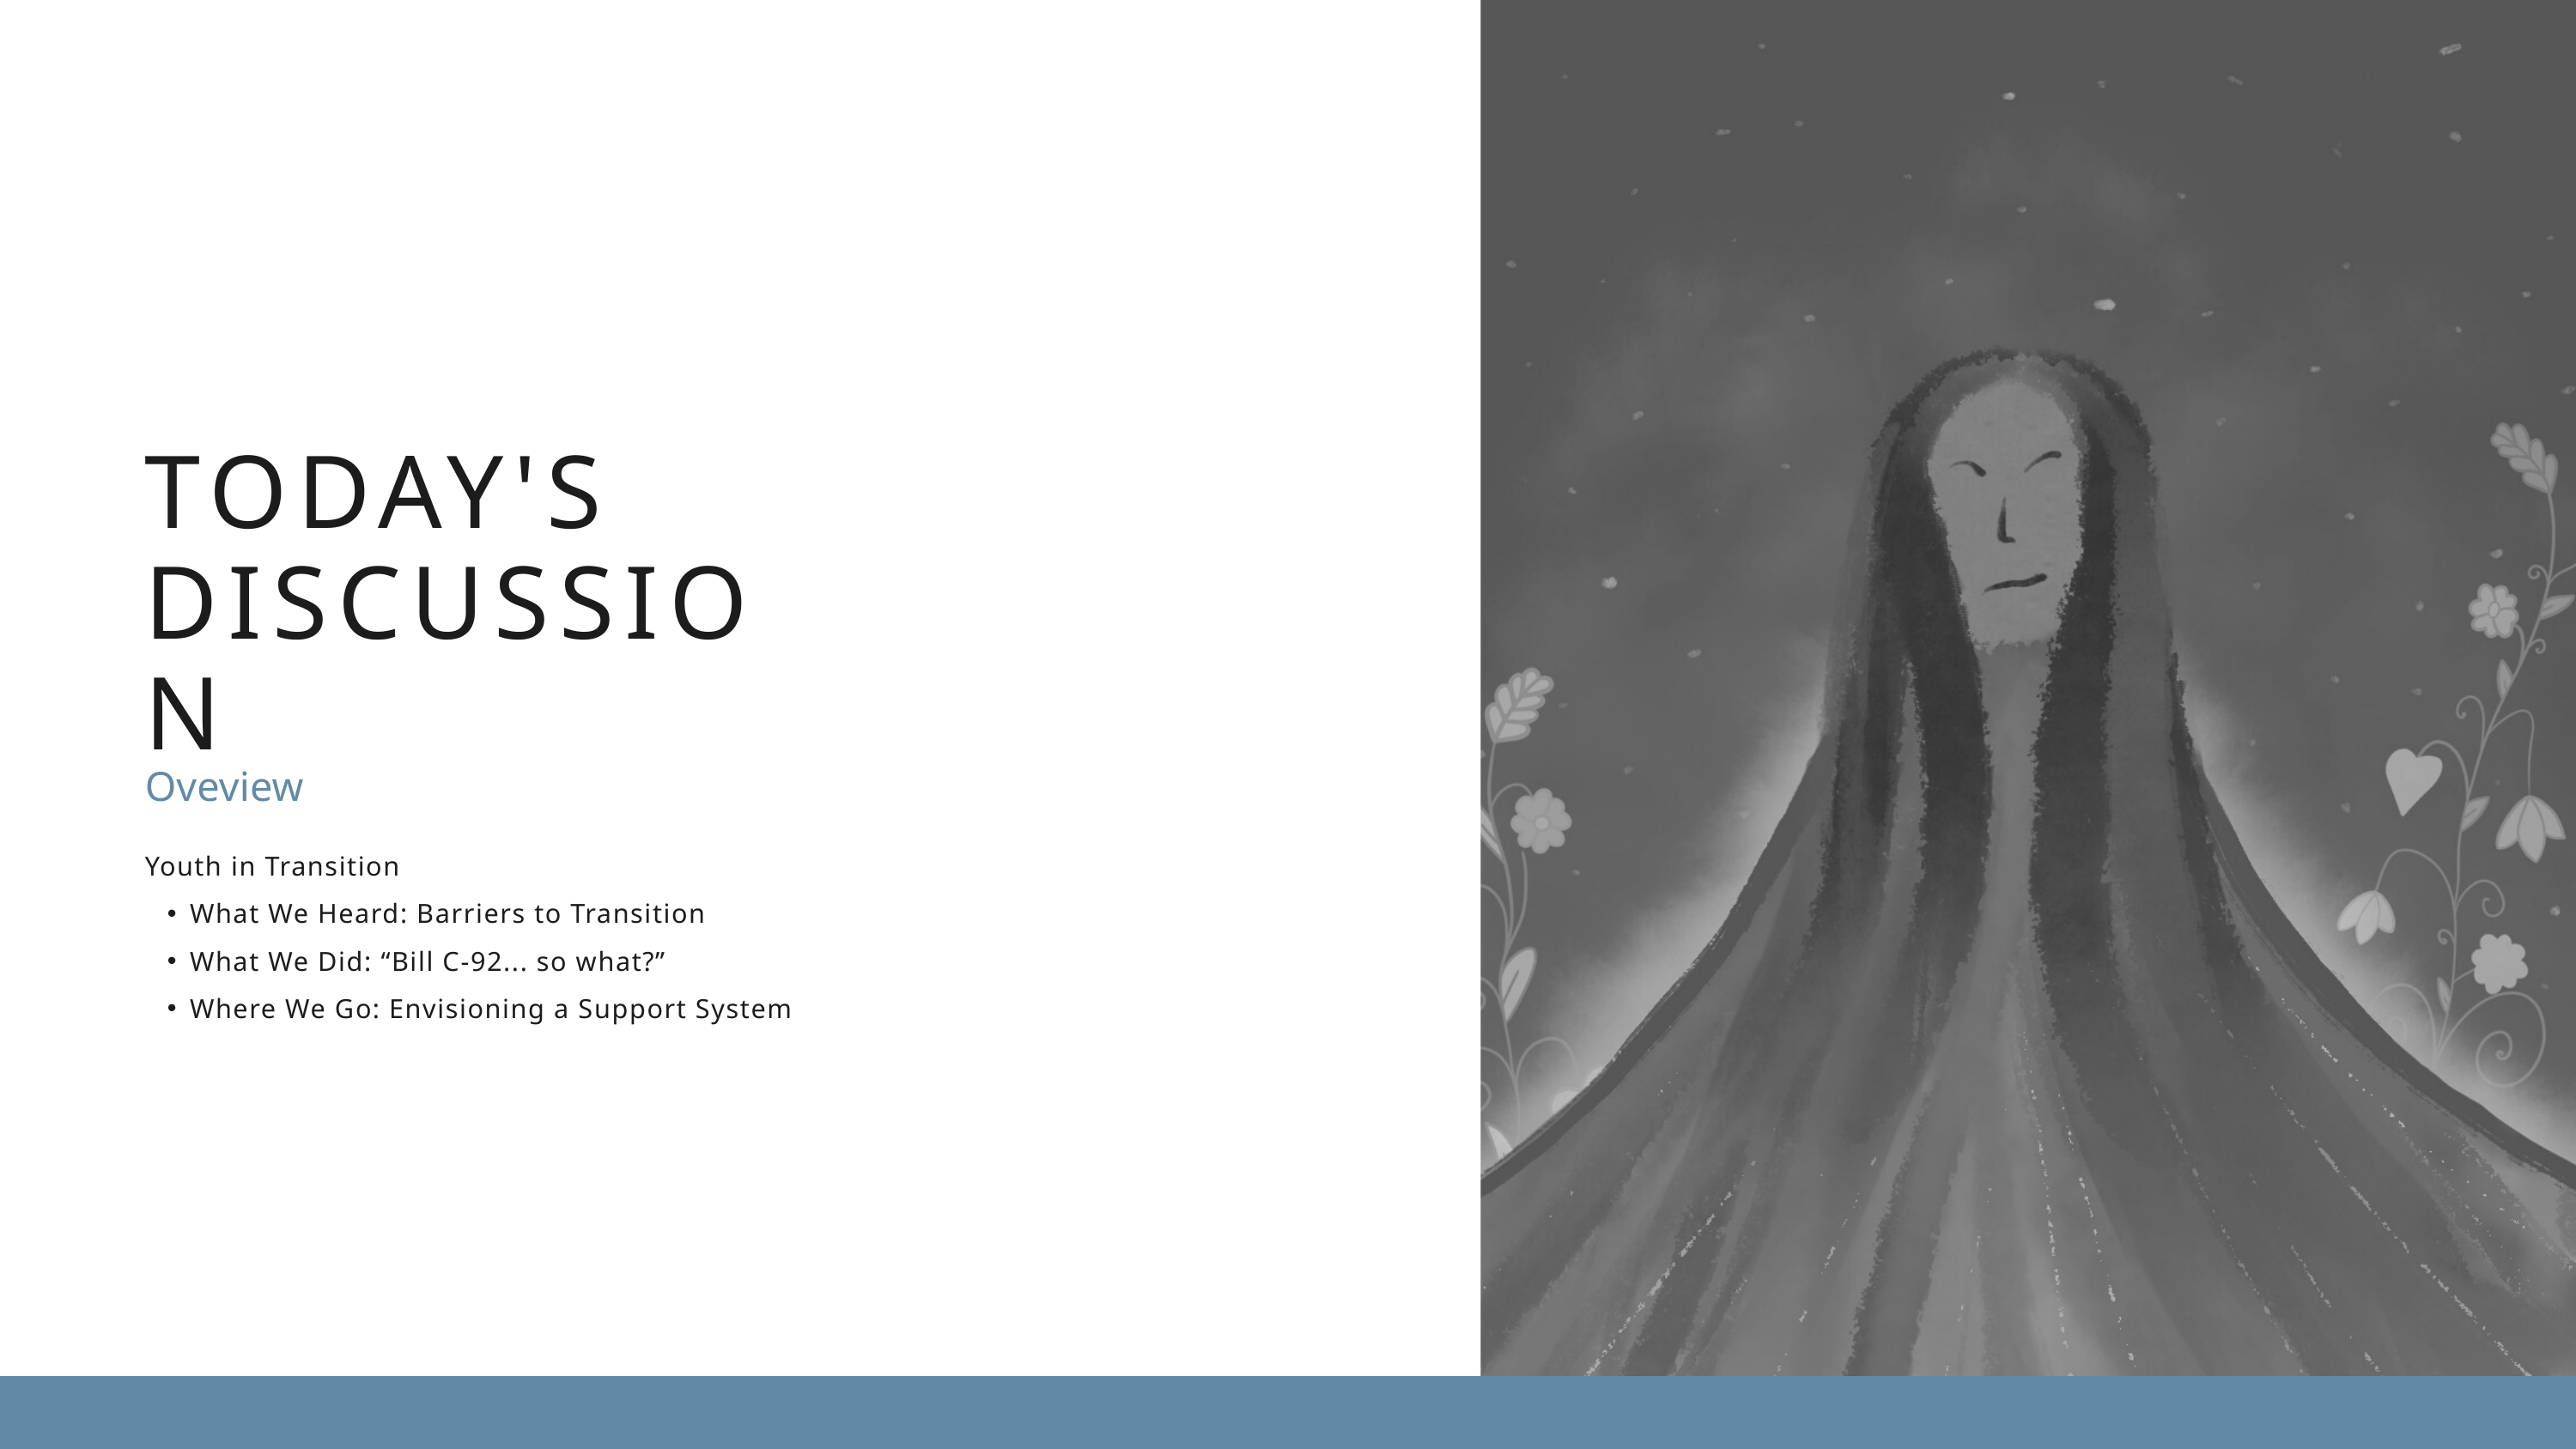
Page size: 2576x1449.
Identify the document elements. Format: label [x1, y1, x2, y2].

text_box [144, 432, 823, 1016]
text_box [0, 1376, 2576, 1449]
text_box [1480, 0, 2576, 1376]
